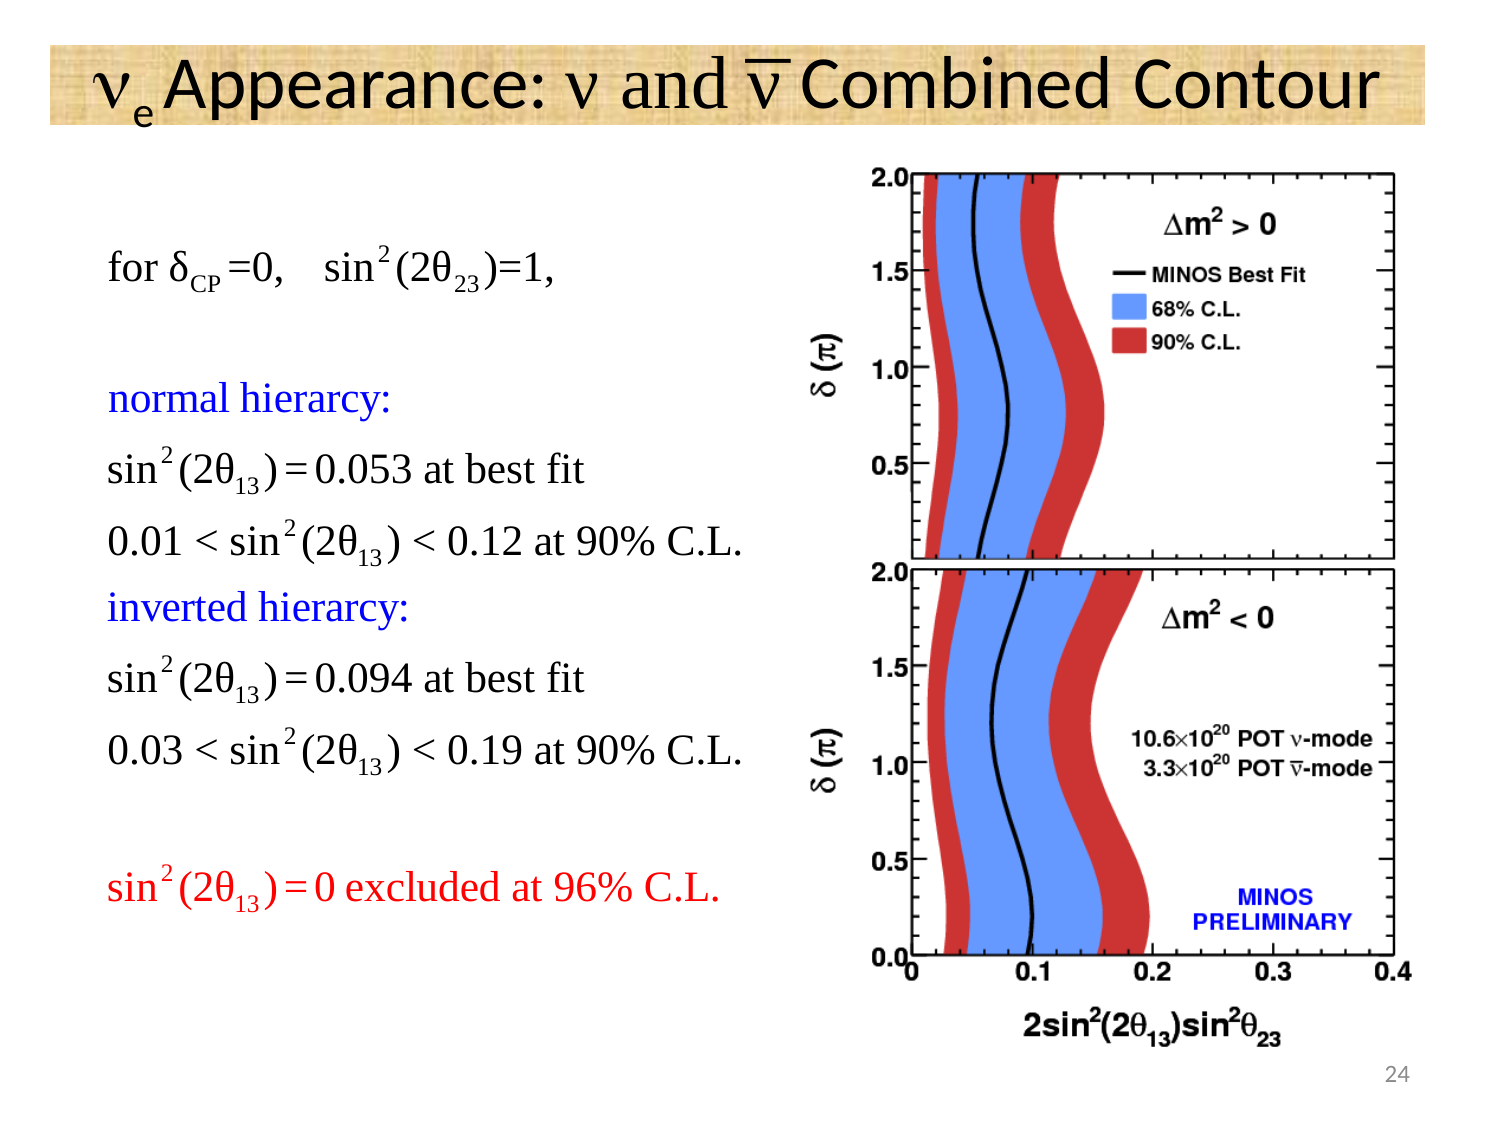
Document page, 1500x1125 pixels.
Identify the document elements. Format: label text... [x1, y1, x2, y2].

text_box ne Appearance: ν and ͞ν Combined Contour [50, 45, 1425, 125]
picture [787, 138, 1413, 1055]
slide_number 24 [1074, 1042, 1425, 1103]
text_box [101, 234, 747, 921]
